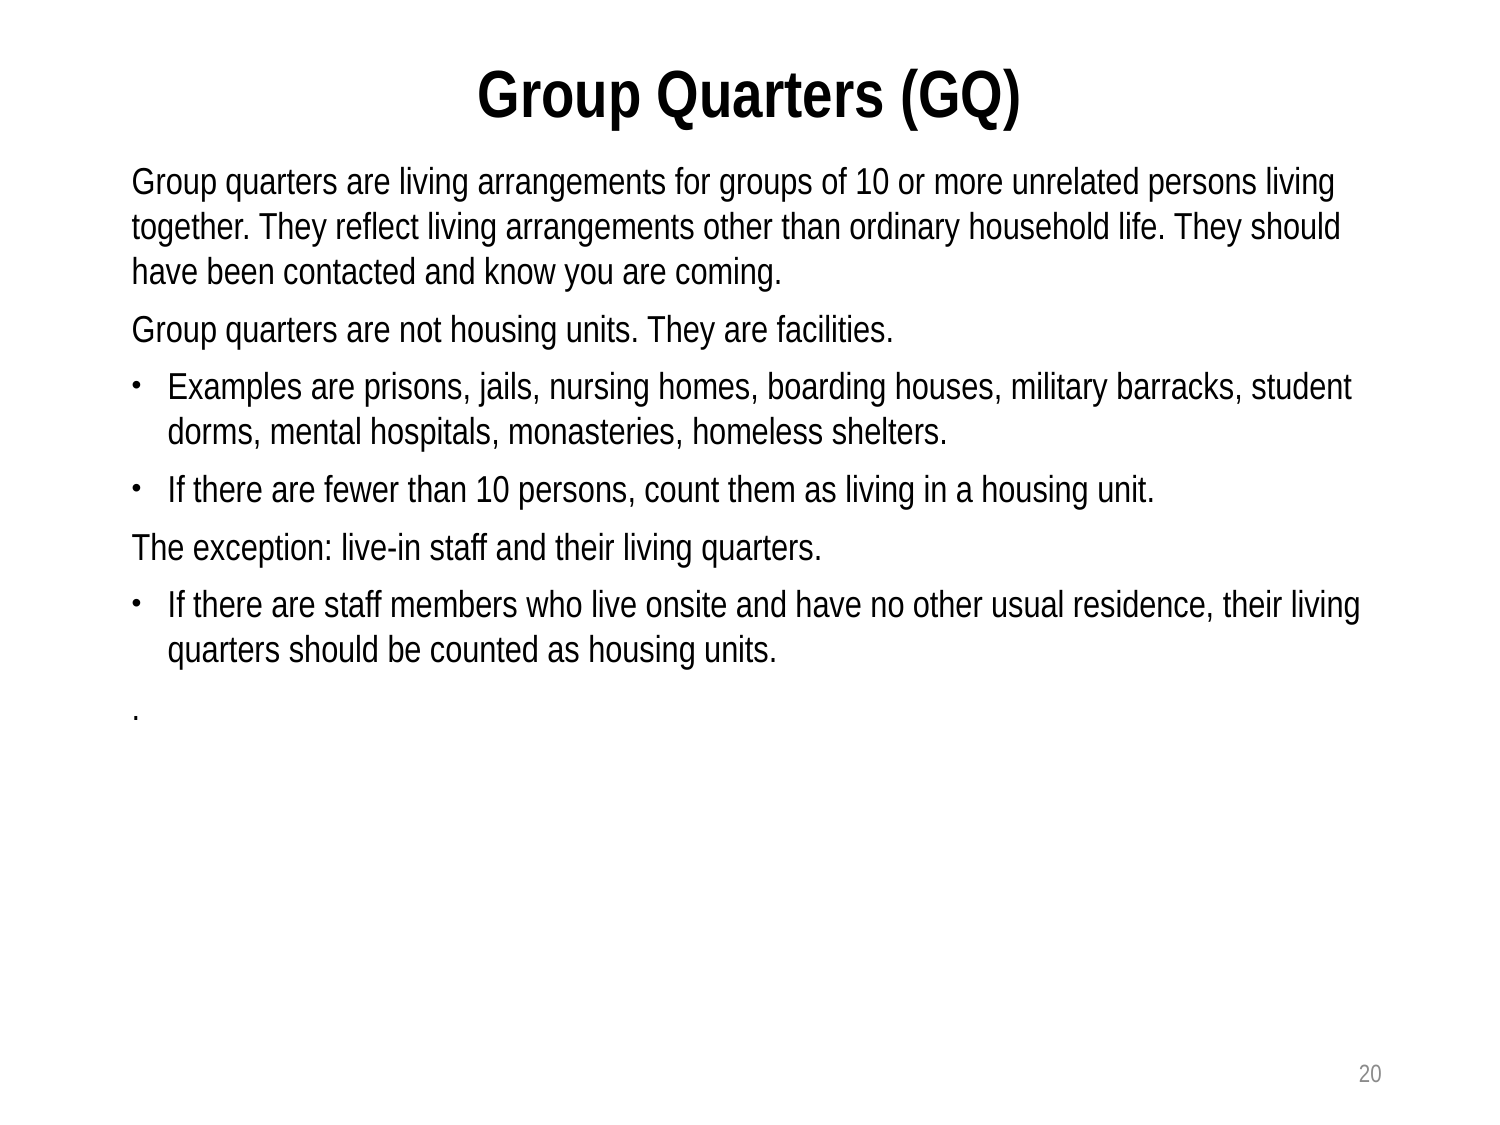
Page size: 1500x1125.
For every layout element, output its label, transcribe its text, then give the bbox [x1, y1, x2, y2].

text_box Group quarters are living arrangements for groups of 10 or more unrelated persons living together. They reflect living arrangements other than ordinary household life. They should have been contacted and know you are coming. Group quarters are not housing units. They are facilities. Examples are prisons, jails, nursing homes, boarding houses, military barracks, student dorms, mental hospitals, monasteries, homeless shelters. If there are fewer than 10 persons, count them as living in a housing unit. The exception: live-in staff and their living quarters. If there are staff members who live onsite and have no other usual residence, their living quarters should be counted as housing units. . [116, 149, 1392, 950]
title Group Quarters (GQ) [112, 37, 1388, 155]
slide_number 20 [1059, 1042, 1397, 1103]
